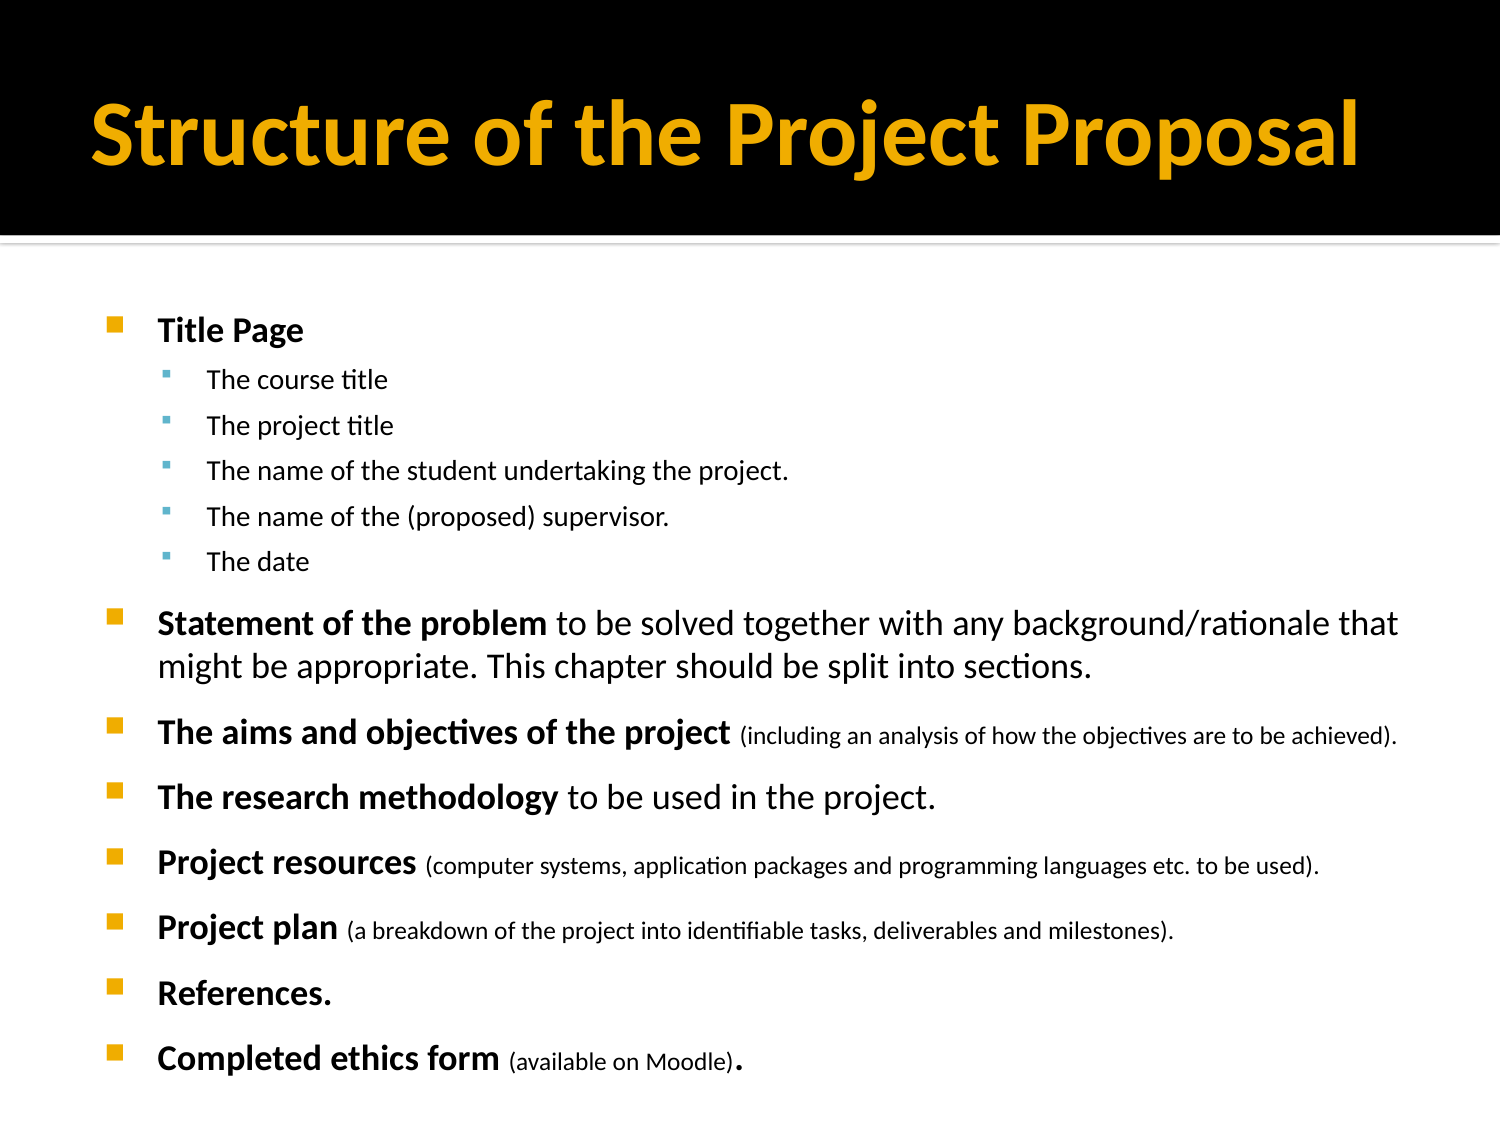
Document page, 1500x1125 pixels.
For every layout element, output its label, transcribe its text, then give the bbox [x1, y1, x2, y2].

title Structure of the Project Proposal [75, 25, 1425, 231]
list Title Page The course title The project title The name of the student undertaking the project. The name of the (proposed) supervisor. The date Statement of the problem to be solved together with any background/rationale that might be appropriate. This chapter should be split into sections. The aims and objectives of the project (including an analysis of how the objectives are to be achieved). The research methodology to be used in the project. Project resources (computer systems, application packages and programming languages etc. to be used). Project plan (a breakdown of the project into identifiable tasks, deliverables and milestones). References. Completed ethics form (available on Moodle). [75, 291, 1425, 1100]
